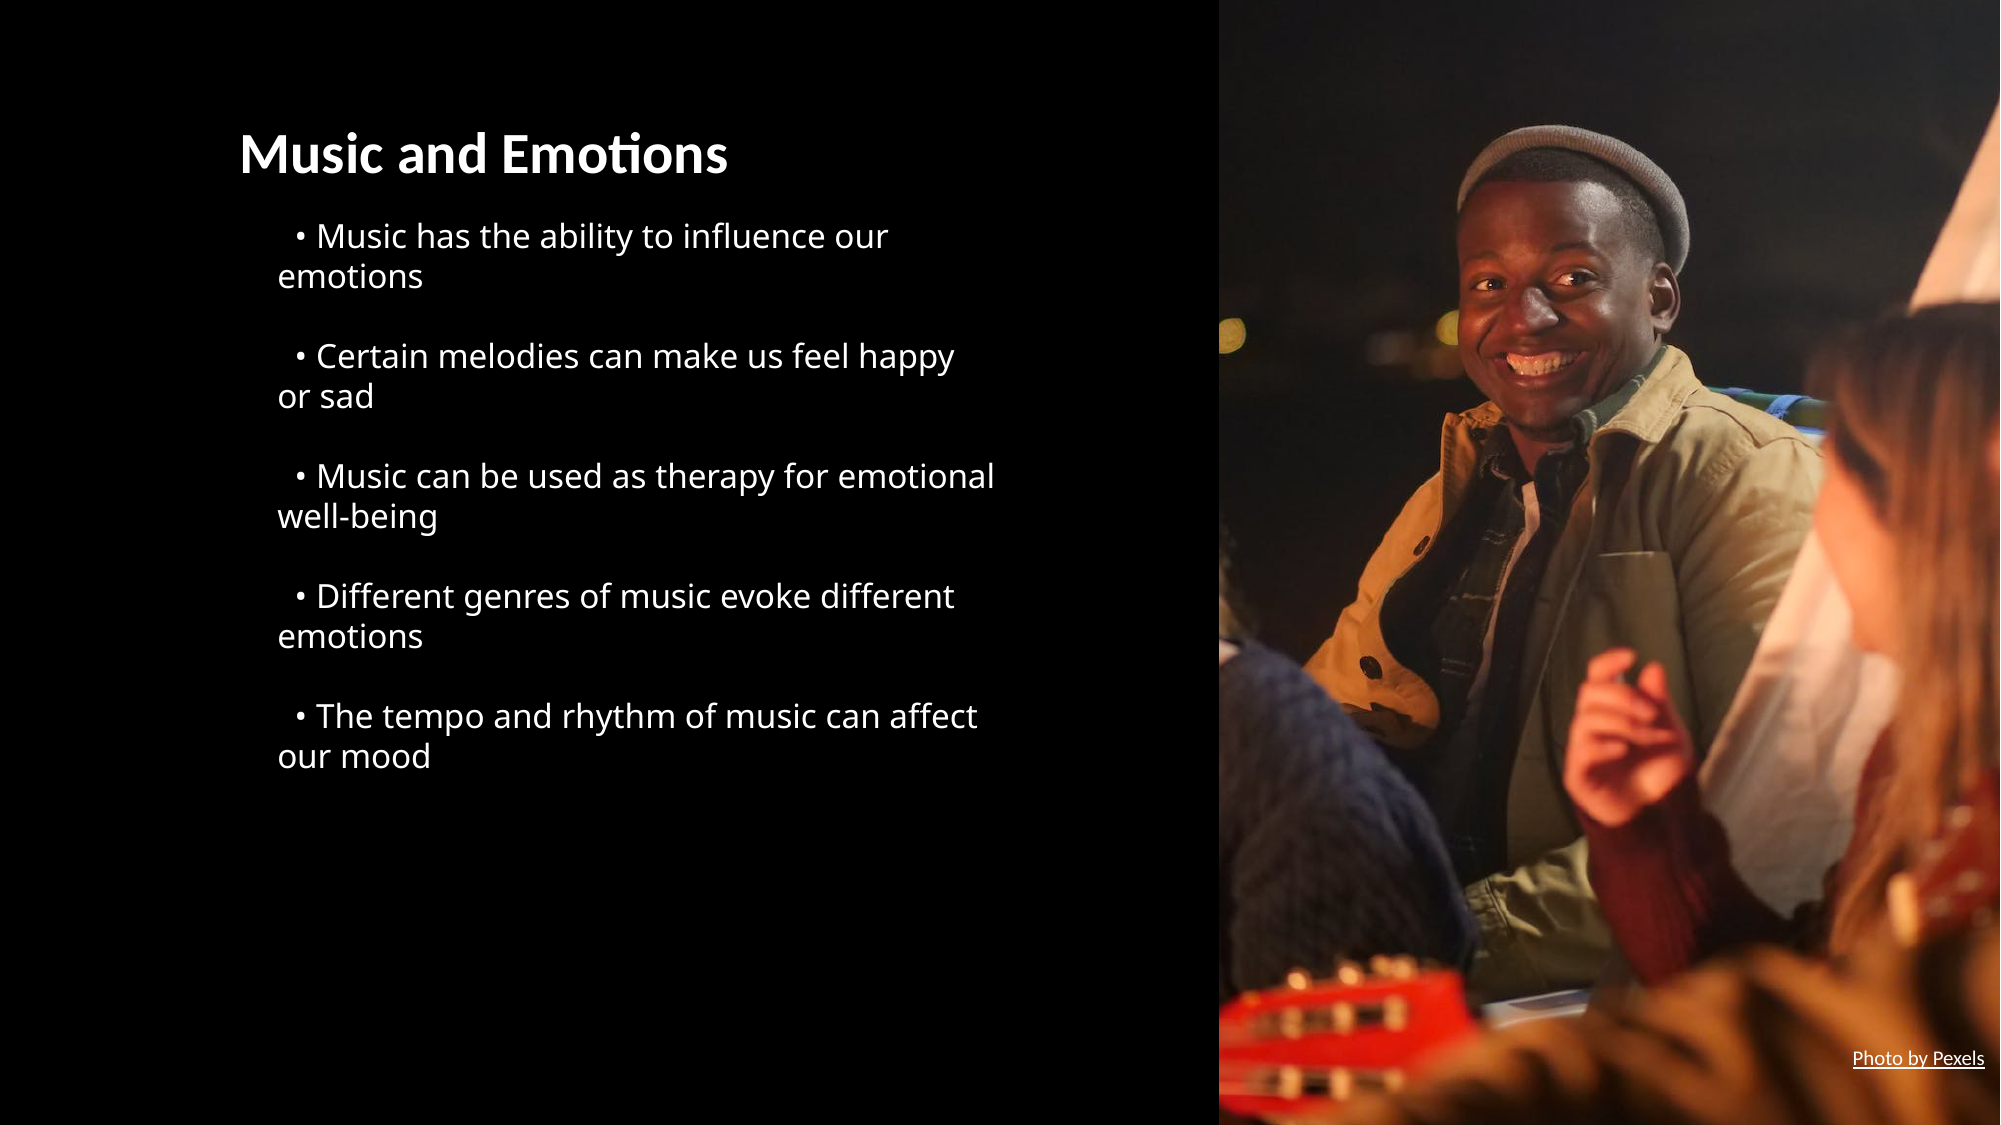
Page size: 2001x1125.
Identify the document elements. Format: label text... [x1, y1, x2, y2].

text_box • Music has the ability to influence our emotions [262, 217, 1013, 293]
picture [1219, 0, 2000, 1125]
text_box • The tempo and rhythm of music can affect our mood [262, 697, 1013, 773]
text_box • Certain melodies can make us feel happy or sad [262, 337, 1013, 413]
text_box Music and Emotions [225, 112, 1219, 188]
text_box • Music can be used as therapy for emotional well-being [262, 457, 1013, 533]
text_box • Different genres of music evoke different emotions [262, 577, 1013, 653]
